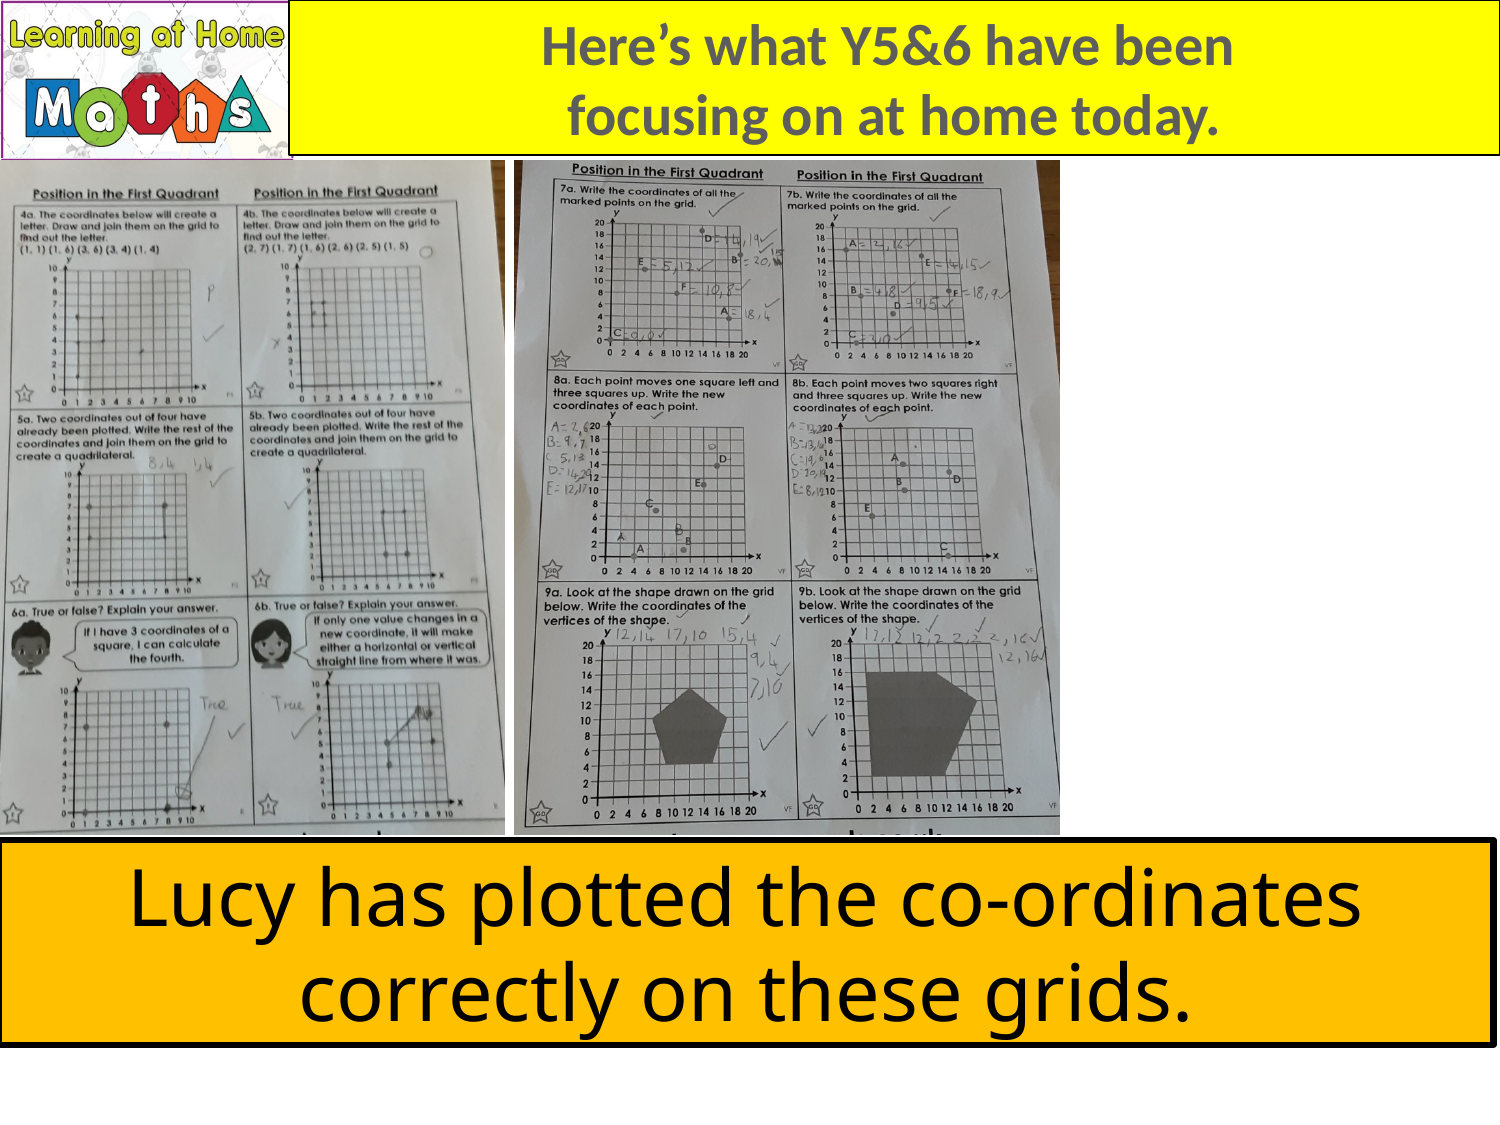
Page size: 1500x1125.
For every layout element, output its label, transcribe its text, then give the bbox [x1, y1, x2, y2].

text_box Lucy has plotted the co-ordinates correctly on these grids. [0, 839, 1494, 1045]
picture [514, 160, 1060, 835]
text_box Here’s what Y5&6 have been focusing on at home today. [294, 0, 1500, 155]
picture [0, 0, 506, 835]
